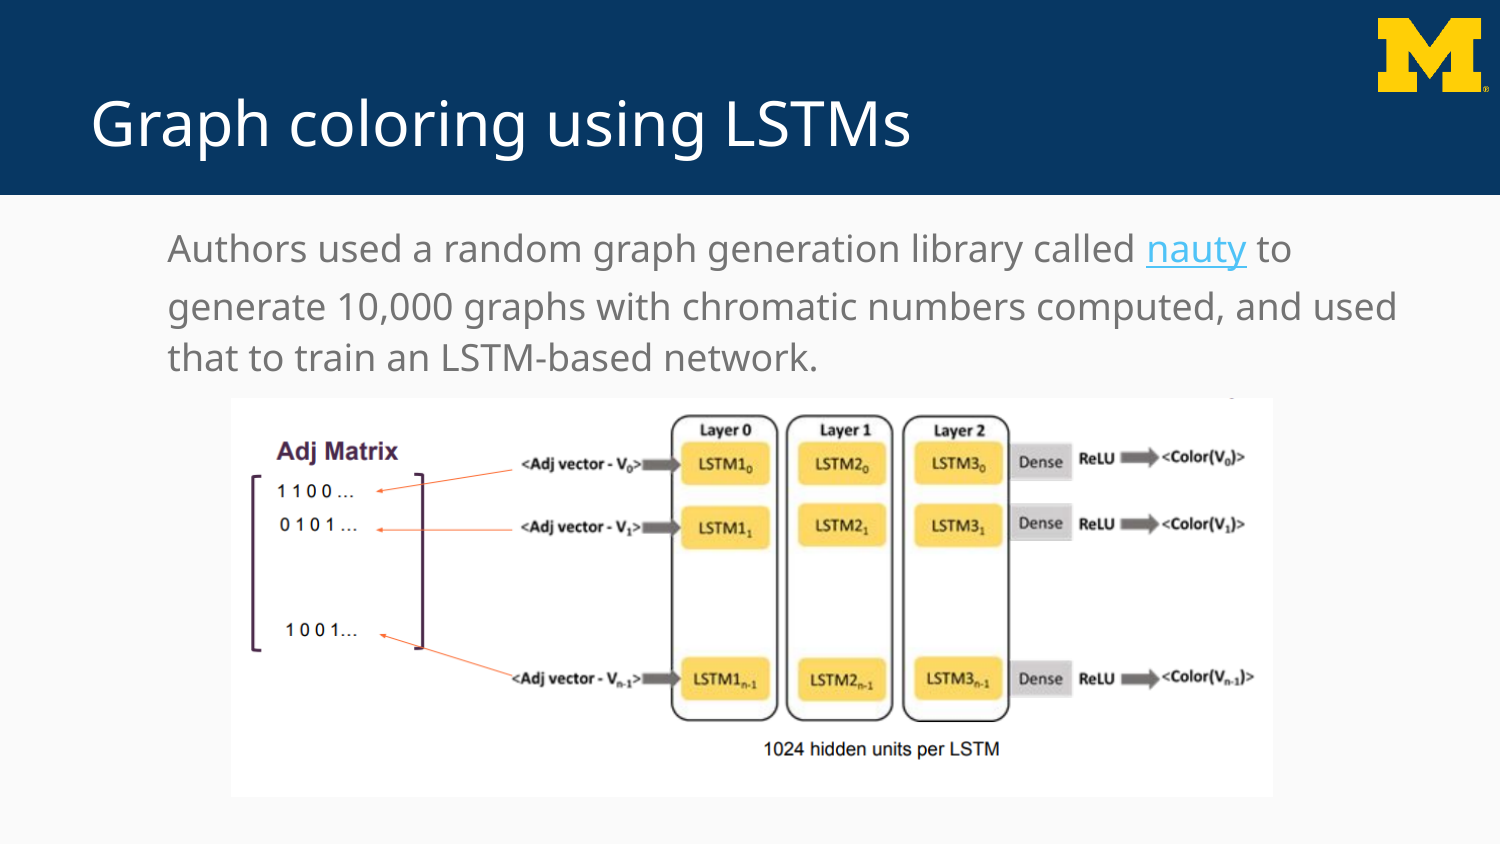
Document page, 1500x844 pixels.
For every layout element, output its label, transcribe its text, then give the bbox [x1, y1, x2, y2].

list Authors used a random graph generation library called nauty to generate 10,000 graphs with chromatic numbers computed, and used that to train an LSTM-based network. [77, 202, 1427, 835]
picture [1425, 18, 1489, 92]
title Graph coloring using LSTMs [75, 0, 1425, 175]
picture [231, 397, 1273, 797]
